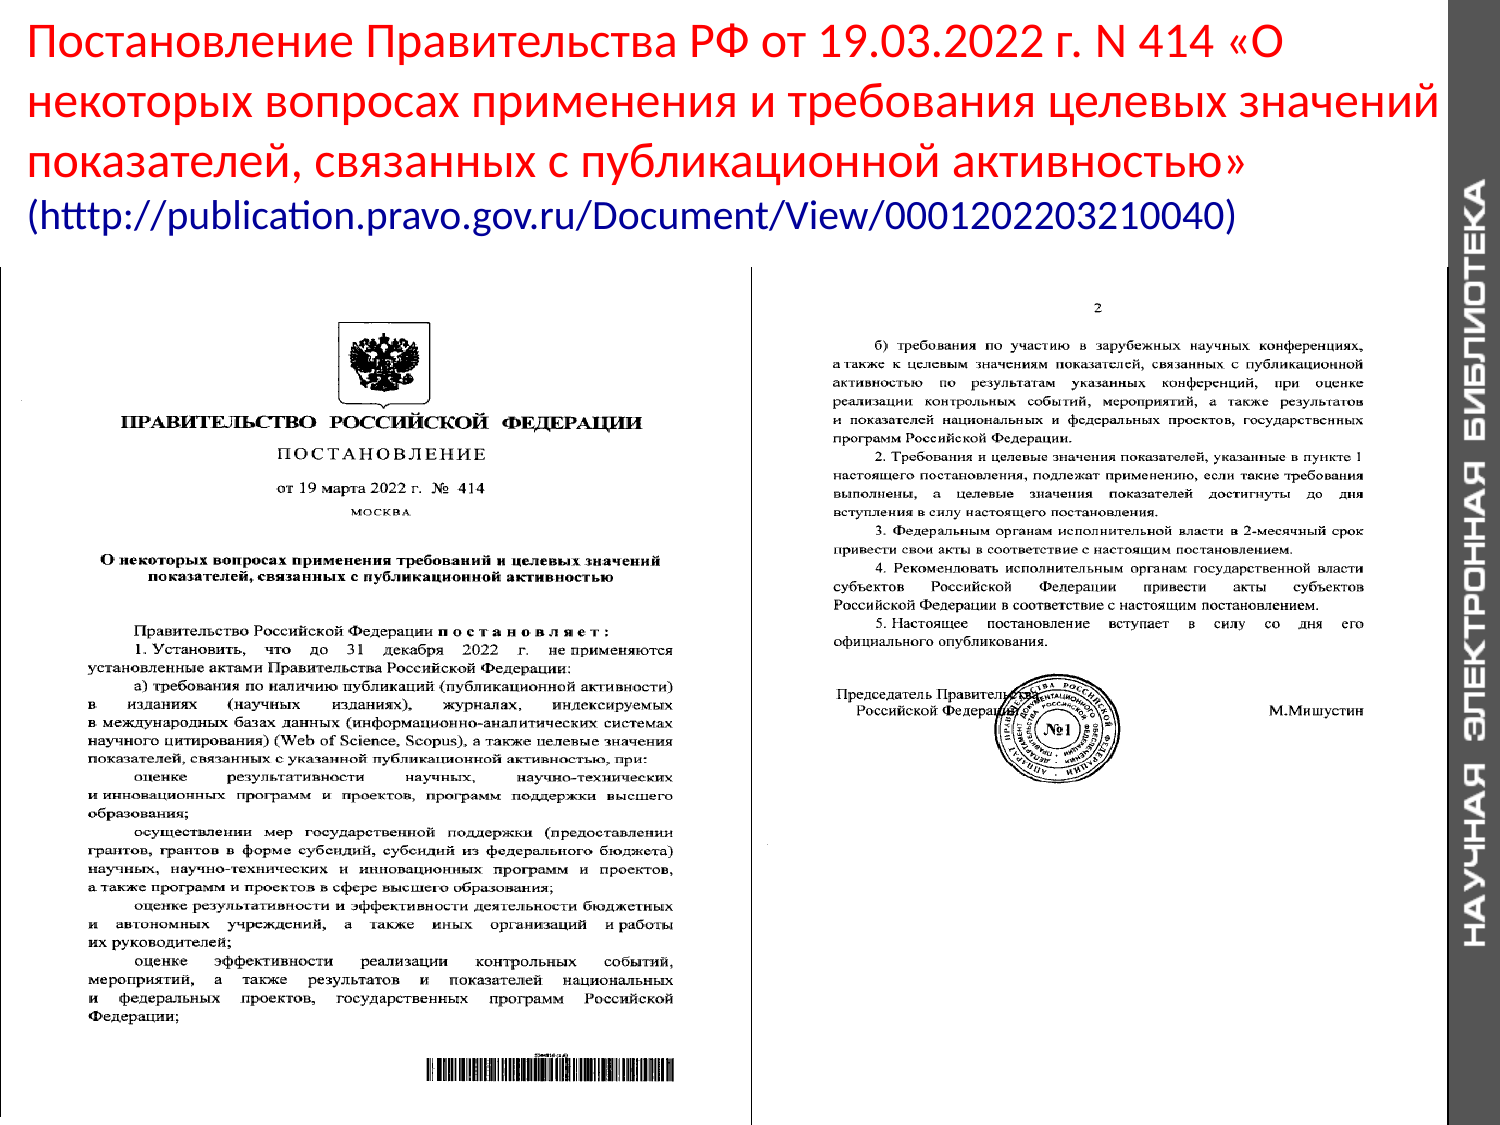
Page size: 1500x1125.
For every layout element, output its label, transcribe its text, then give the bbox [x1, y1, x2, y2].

title Постановление Правительства РФ от 19.03.2022 г. N 414 «О некоторых вопросах применения и требования целевых значений показателей, связанных с публикационной активностью» (htttp://publication.pravo.gov.ru/Document/View/0001202203210040) [5, 0, 1446, 260]
picture [0, 0, 1500, 1125]
